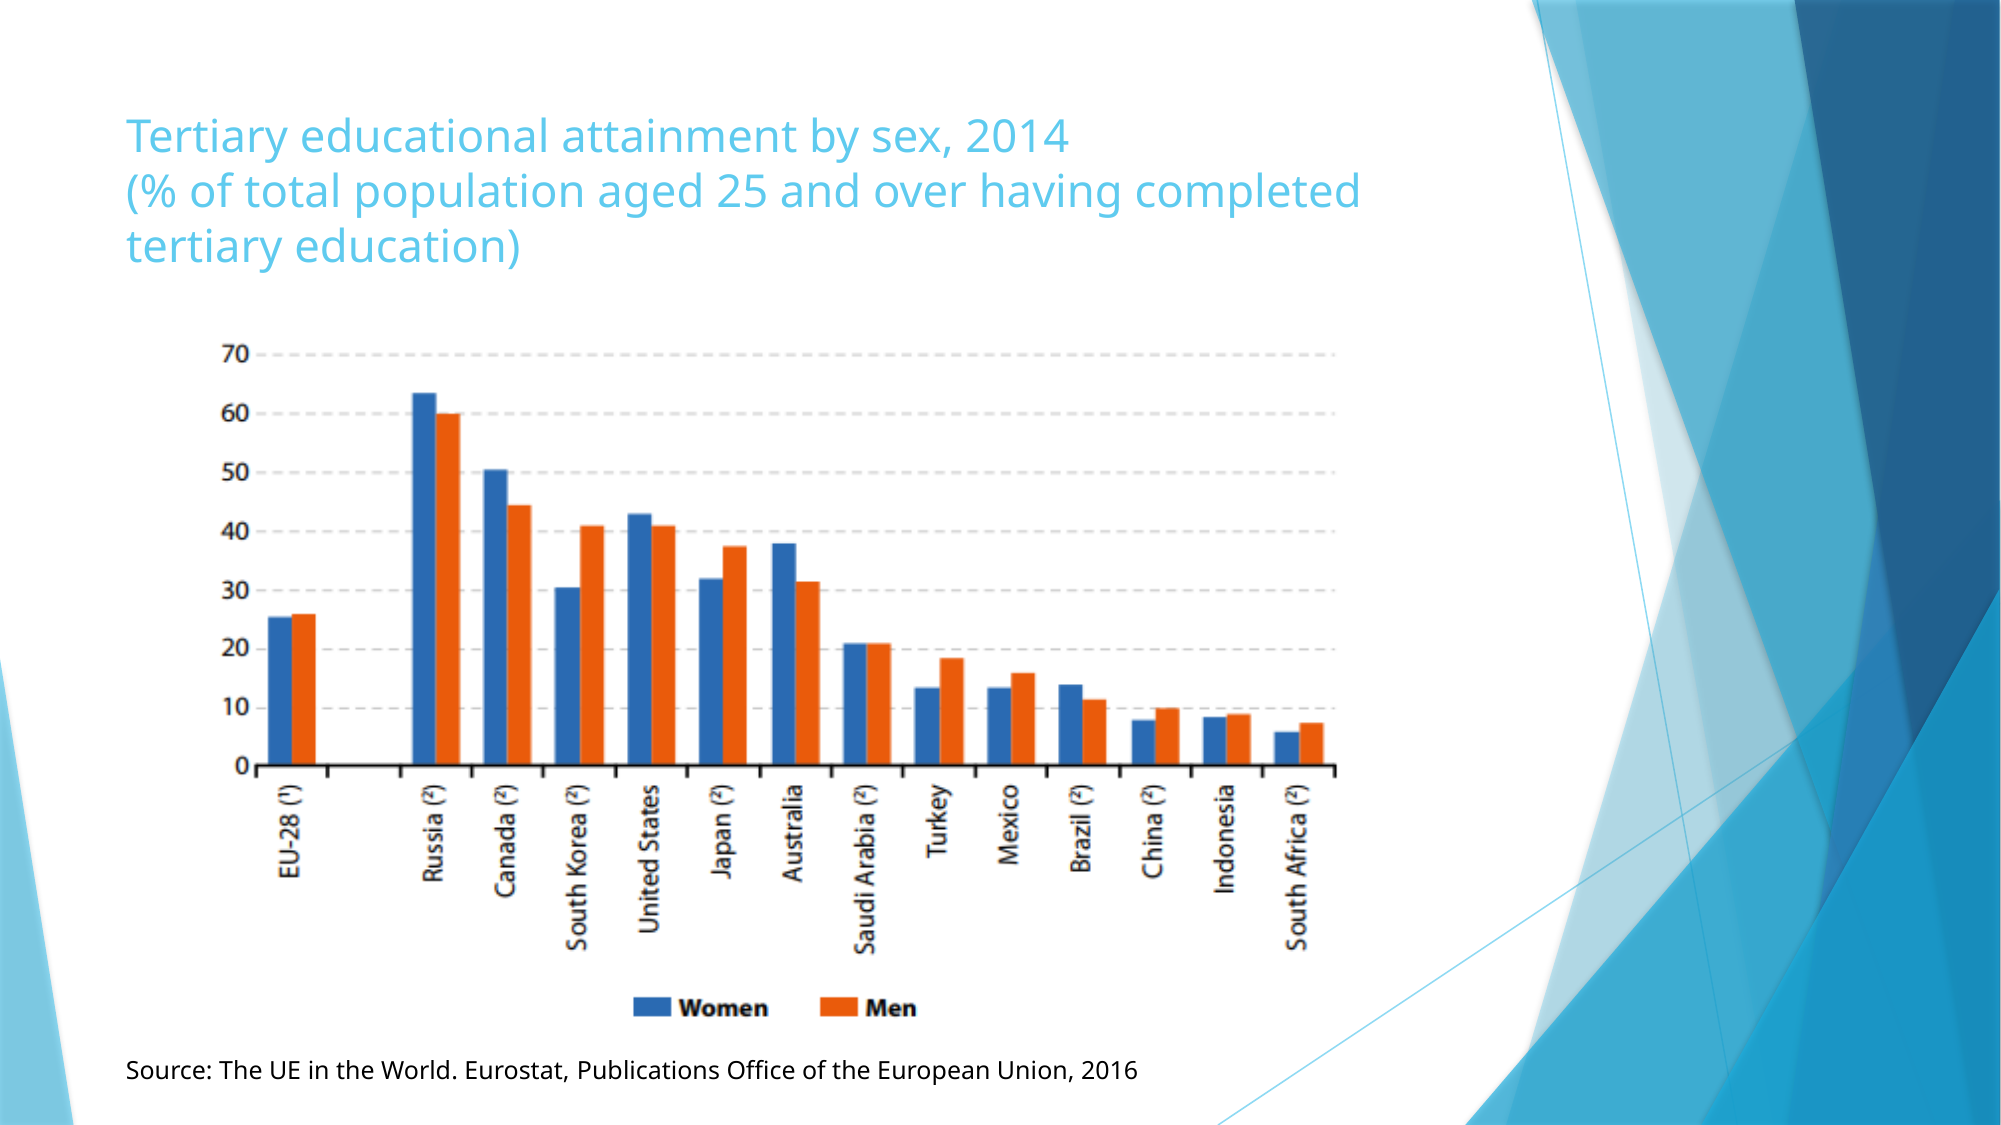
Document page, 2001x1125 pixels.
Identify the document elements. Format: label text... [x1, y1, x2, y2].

title Tertiary educational attainment by sex, 2014 (% of total population aged 25 and over having completed tertiary education) [111, 99, 1522, 281]
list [191, 337, 1356, 1033]
text_box Source: The UE in the World. Eurostat, Publications Office of the European Union, 2016 [111, 1046, 1948, 1092]
